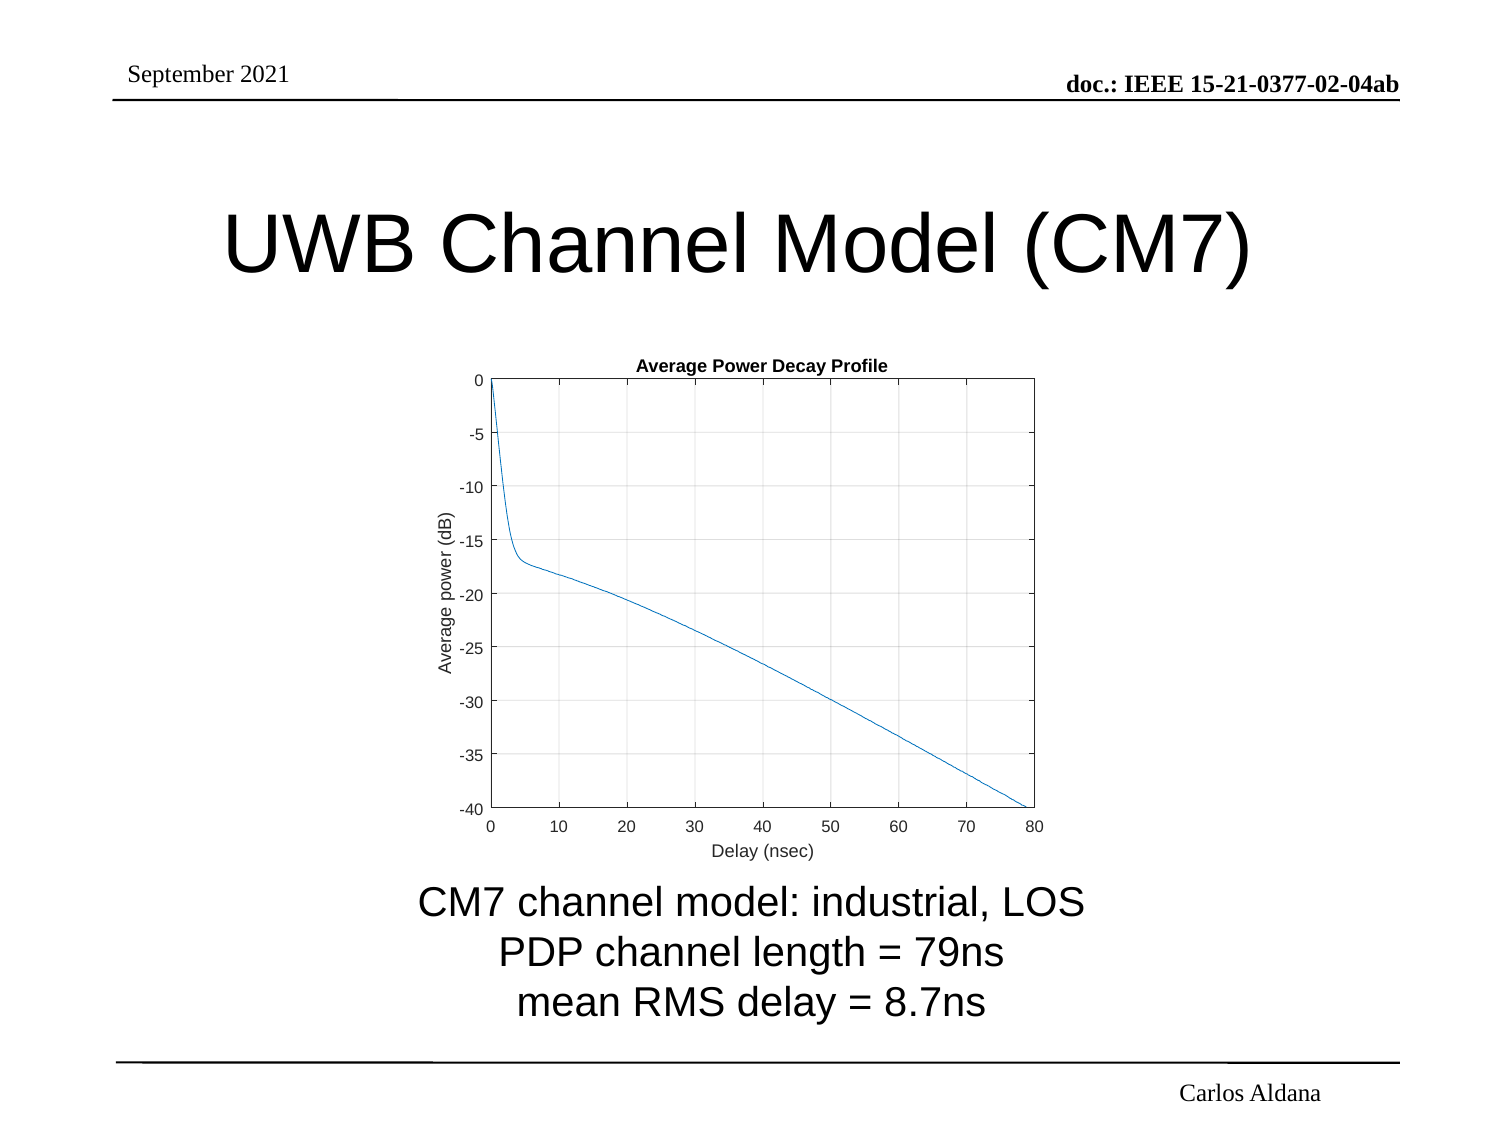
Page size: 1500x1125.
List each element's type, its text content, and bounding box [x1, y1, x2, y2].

text_box CM7 channel model: industrial, LOS PDP channel length = 79ns mean RMS delay = 8.7ns [402, 872, 1101, 1083]
title UWB Channel Model (CM7) [113, 177, 1387, 301]
picture [399, 339, 1101, 865]
